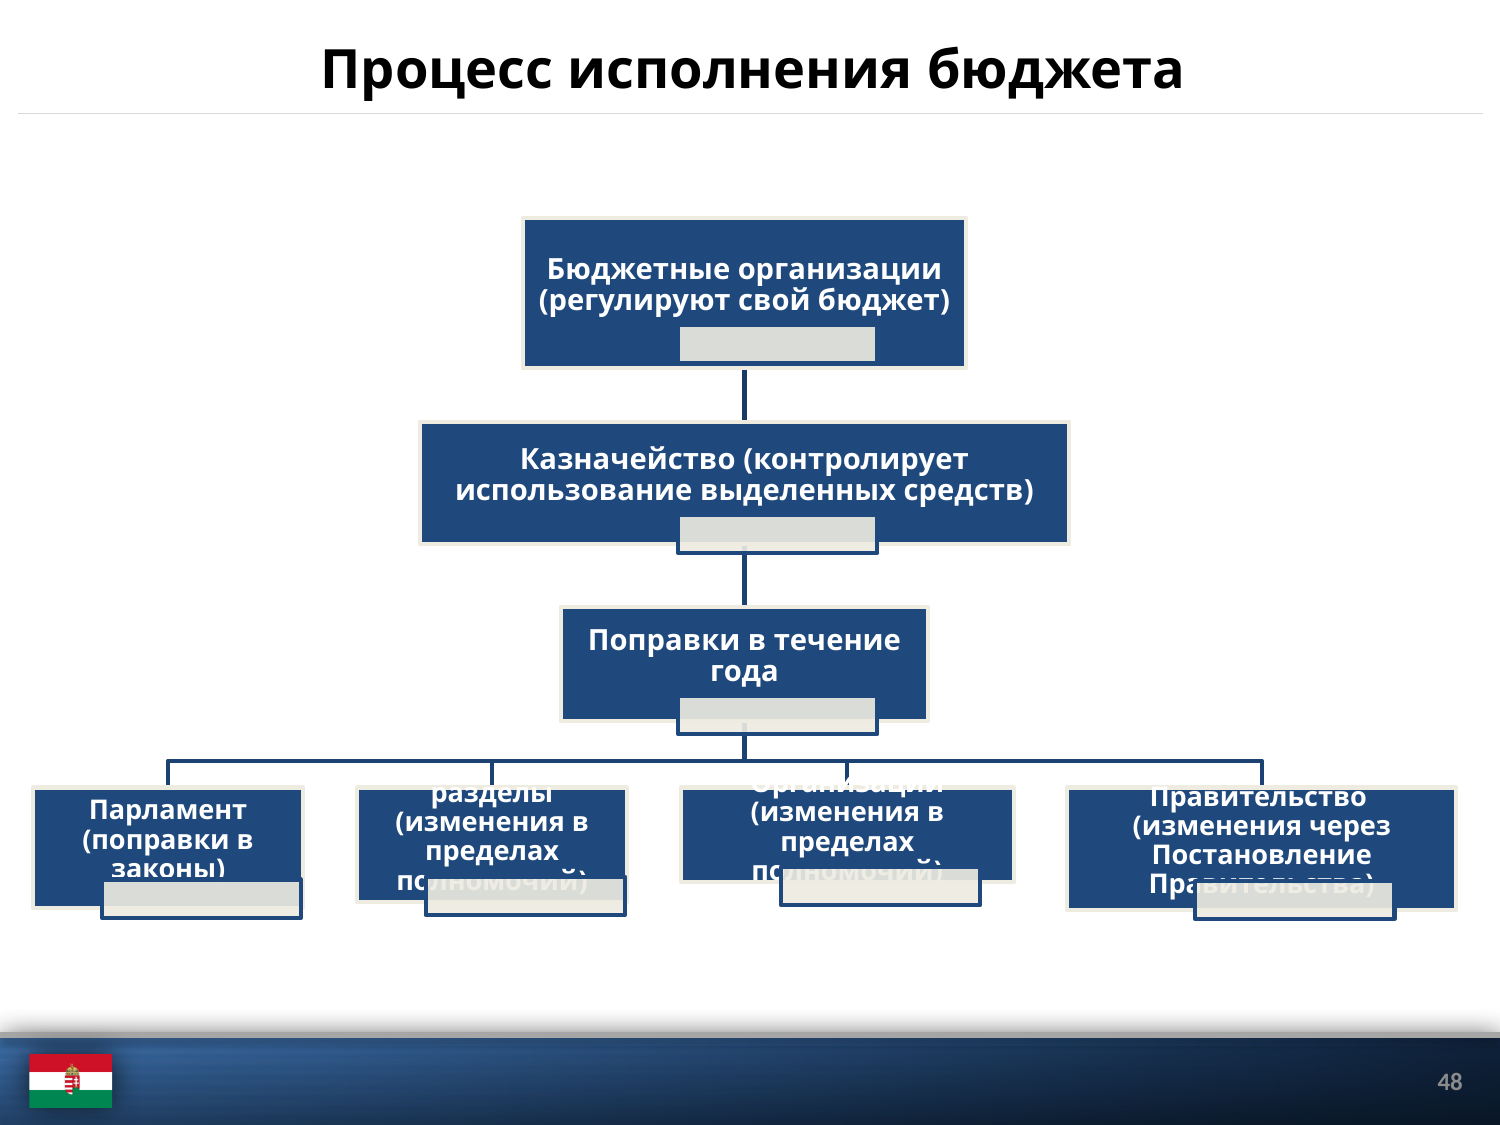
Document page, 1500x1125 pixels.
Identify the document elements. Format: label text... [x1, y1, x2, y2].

title Процесс исполнения бюджета [1, 19, 1500, 114]
slide_number 48 [1128, 1050, 1478, 1111]
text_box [18, 125, 1471, 1012]
picture [29, 1054, 113, 1108]
